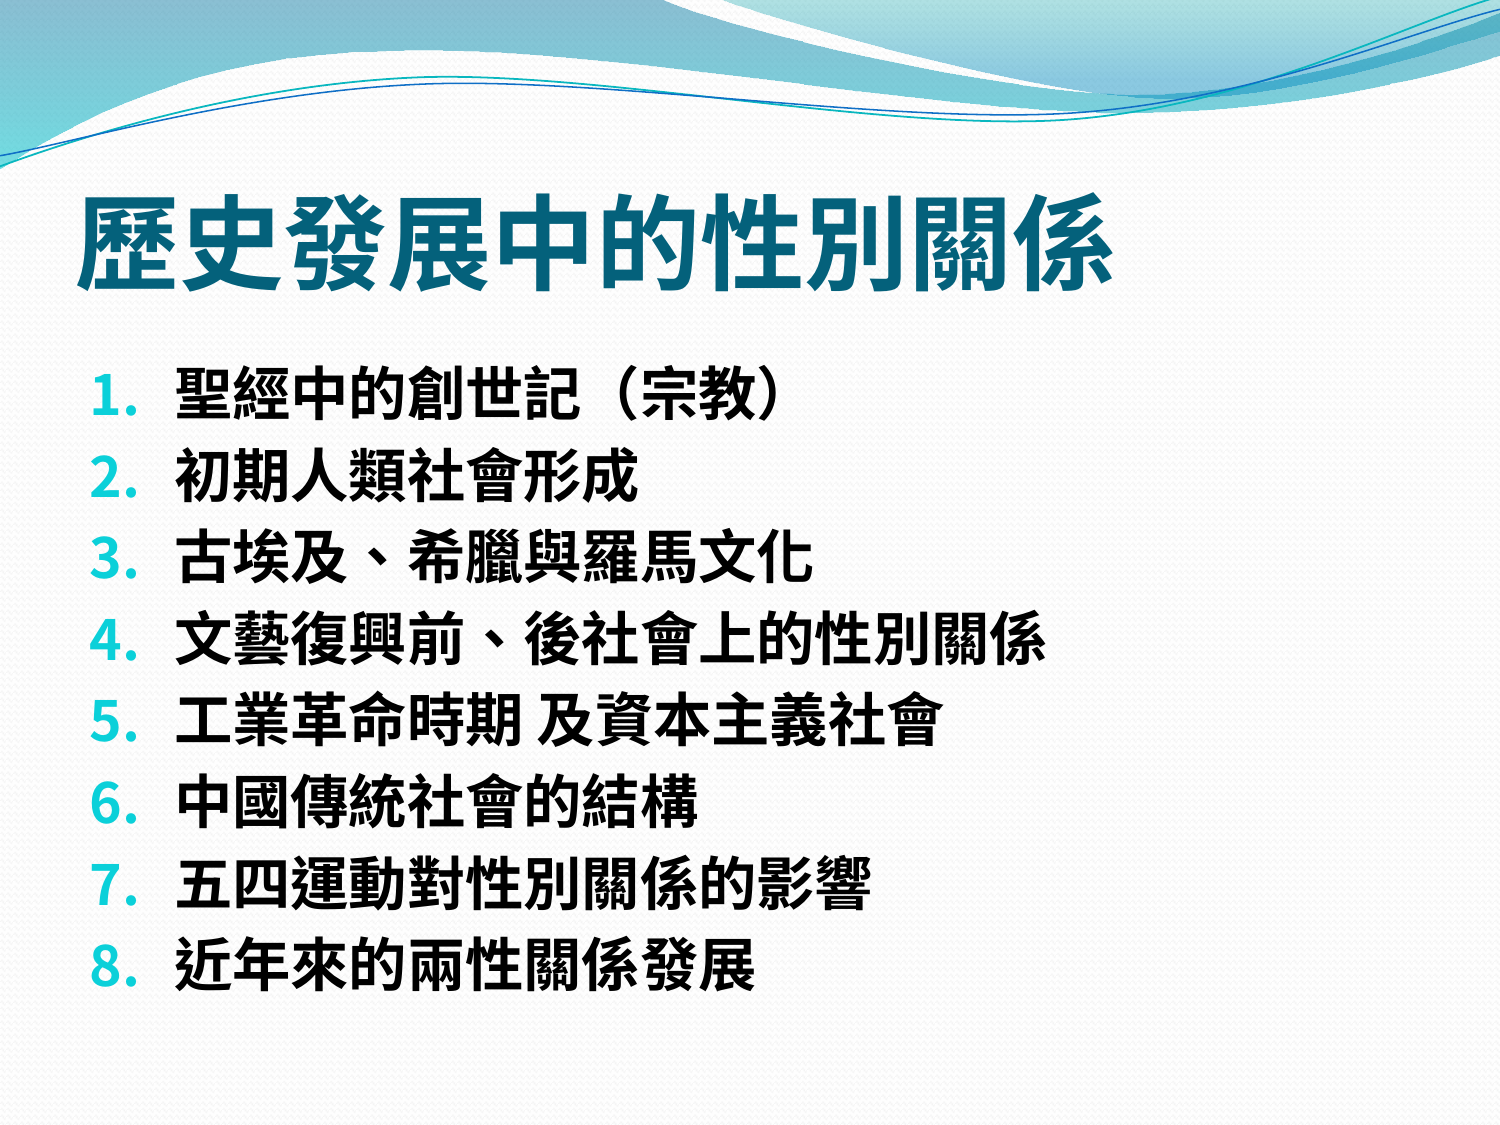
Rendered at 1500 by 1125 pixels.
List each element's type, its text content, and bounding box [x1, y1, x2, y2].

list 聖經中的創世記（宗教） 初期人類社會形成 古埃及、希臘與羅馬文化 文藝復興前、後社會上的性別關係 工業革命時期 及資本主義社會 中國傳統社會的結構 五四運動對性別關係的影響 近年來的兩性關係發展 [75, 350, 1425, 1038]
title 歷史發展中的性別關係 [75, 115, 1425, 303]
